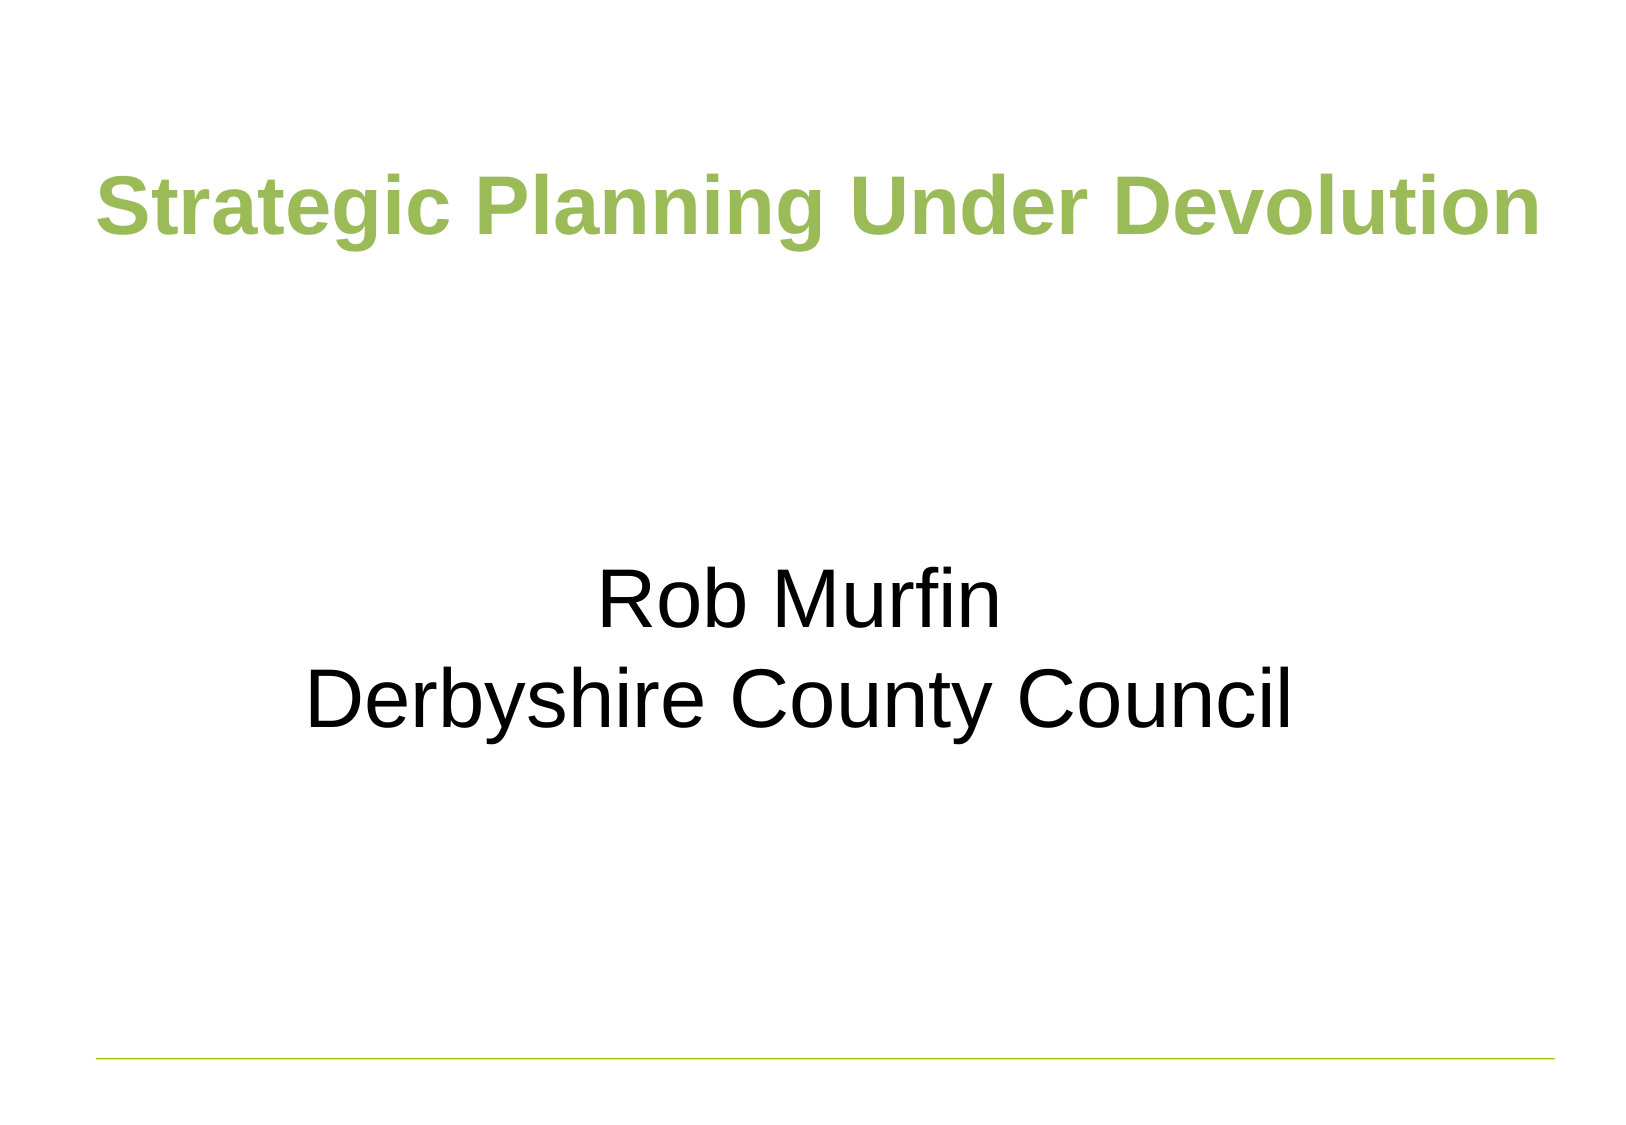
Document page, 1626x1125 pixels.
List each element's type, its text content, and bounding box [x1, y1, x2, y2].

title Strategic Planning Under Devolution [95, 101, 1559, 302]
subtitle Rob Murfin Derbyshire County Council [80, 550, 1543, 739]
